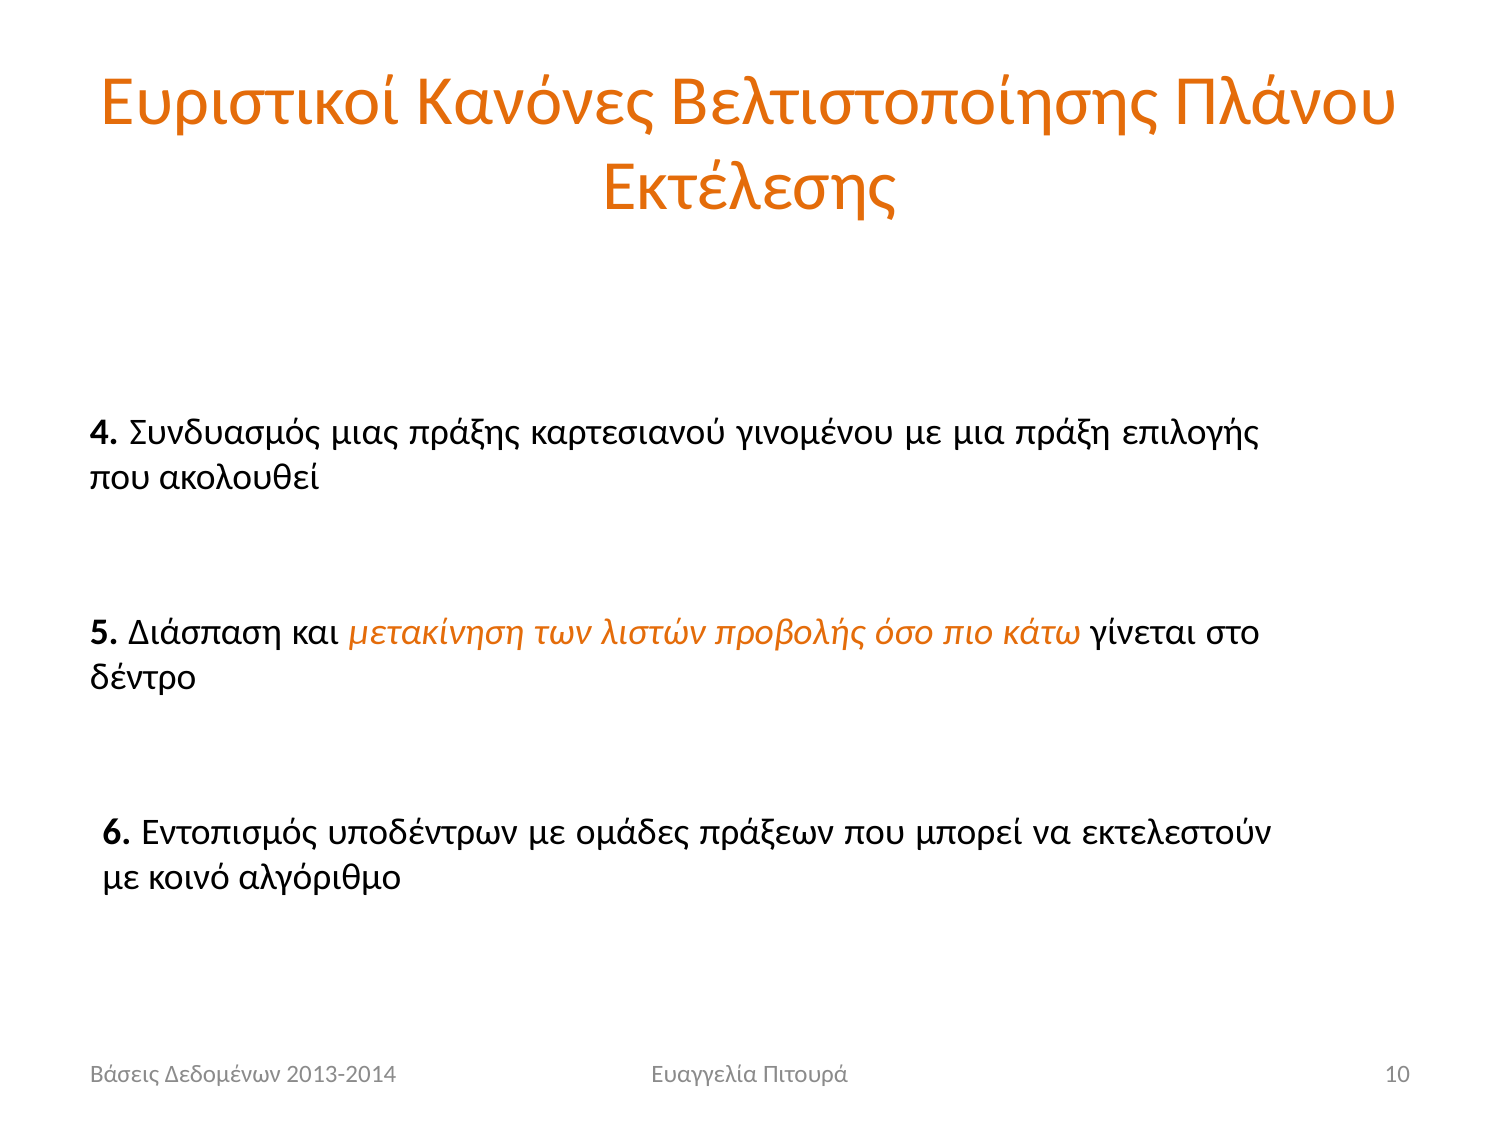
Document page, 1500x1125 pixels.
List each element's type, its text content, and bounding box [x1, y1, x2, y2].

slide_number 10 [1074, 1042, 1425, 1103]
text_box 4. Συνδυασμός μιας πράξης καρτεσιανού γινομένου με μια πράξη επιλογής που ακολουθεί [74, 399, 1275, 505]
text_box 6. Εντοπισμός υποδέντρων με ομάδες πράξεων που μπορεί να εκτελεστούν με κοινό αλγόριθμο [87, 799, 1288, 905]
text_box 5. Διάσπαση και μετακίνηση των λιστών προβολής όσο πιο κάτω γίνεται στο δέντρο [74, 599, 1275, 705]
slide_number Βάσεις Δεδομένων 2013-2014 [75, 1042, 425, 1103]
title Ευριστικοί Κανόνες Βελτιστοποίησης Πλάνου Εκτέλεσης [75, 45, 1425, 233]
footer Ευαγγελία Πιτουρά [512, 1042, 988, 1103]
